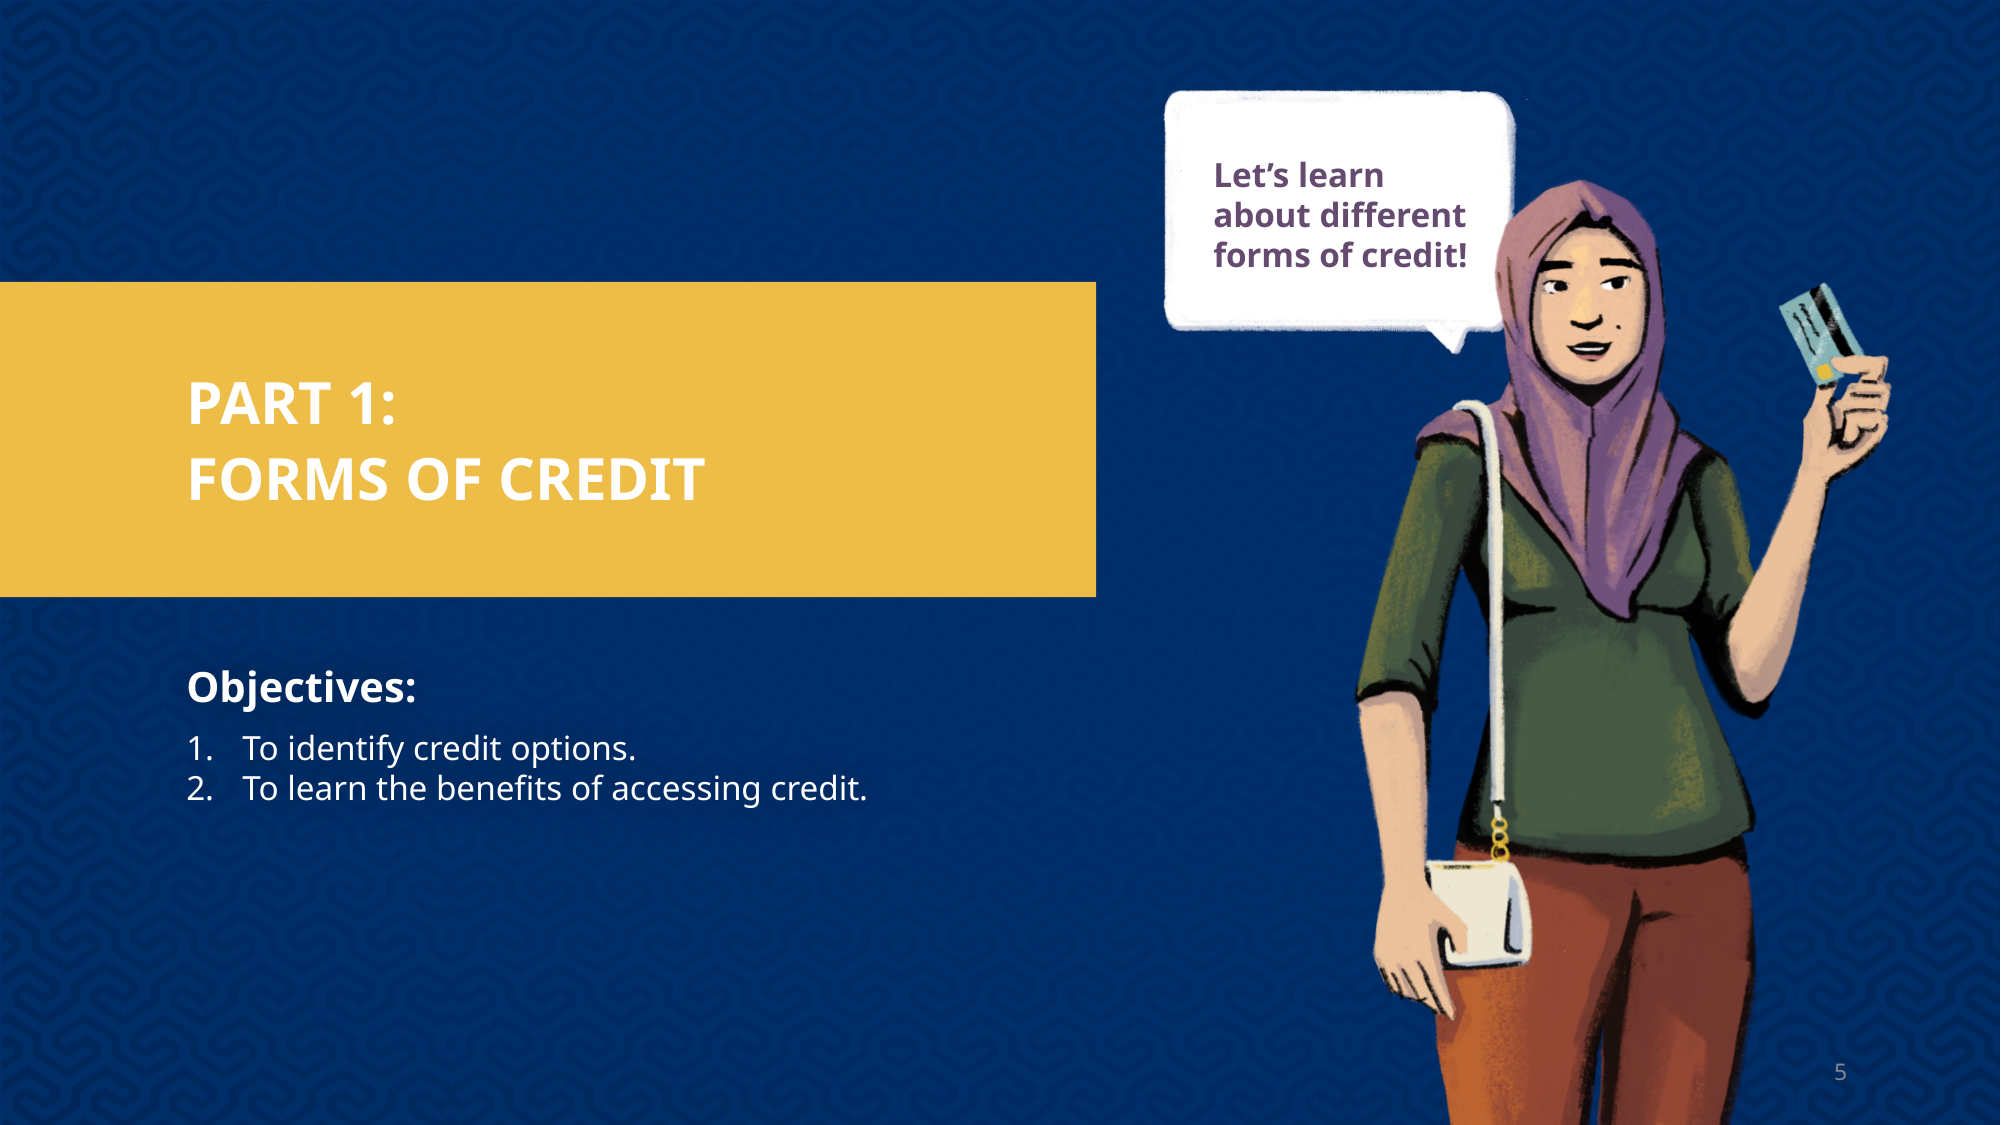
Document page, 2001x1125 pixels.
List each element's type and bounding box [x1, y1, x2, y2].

text_box [1013, 0, 1704, 530]
picture [0, 0, 2001, 1125]
